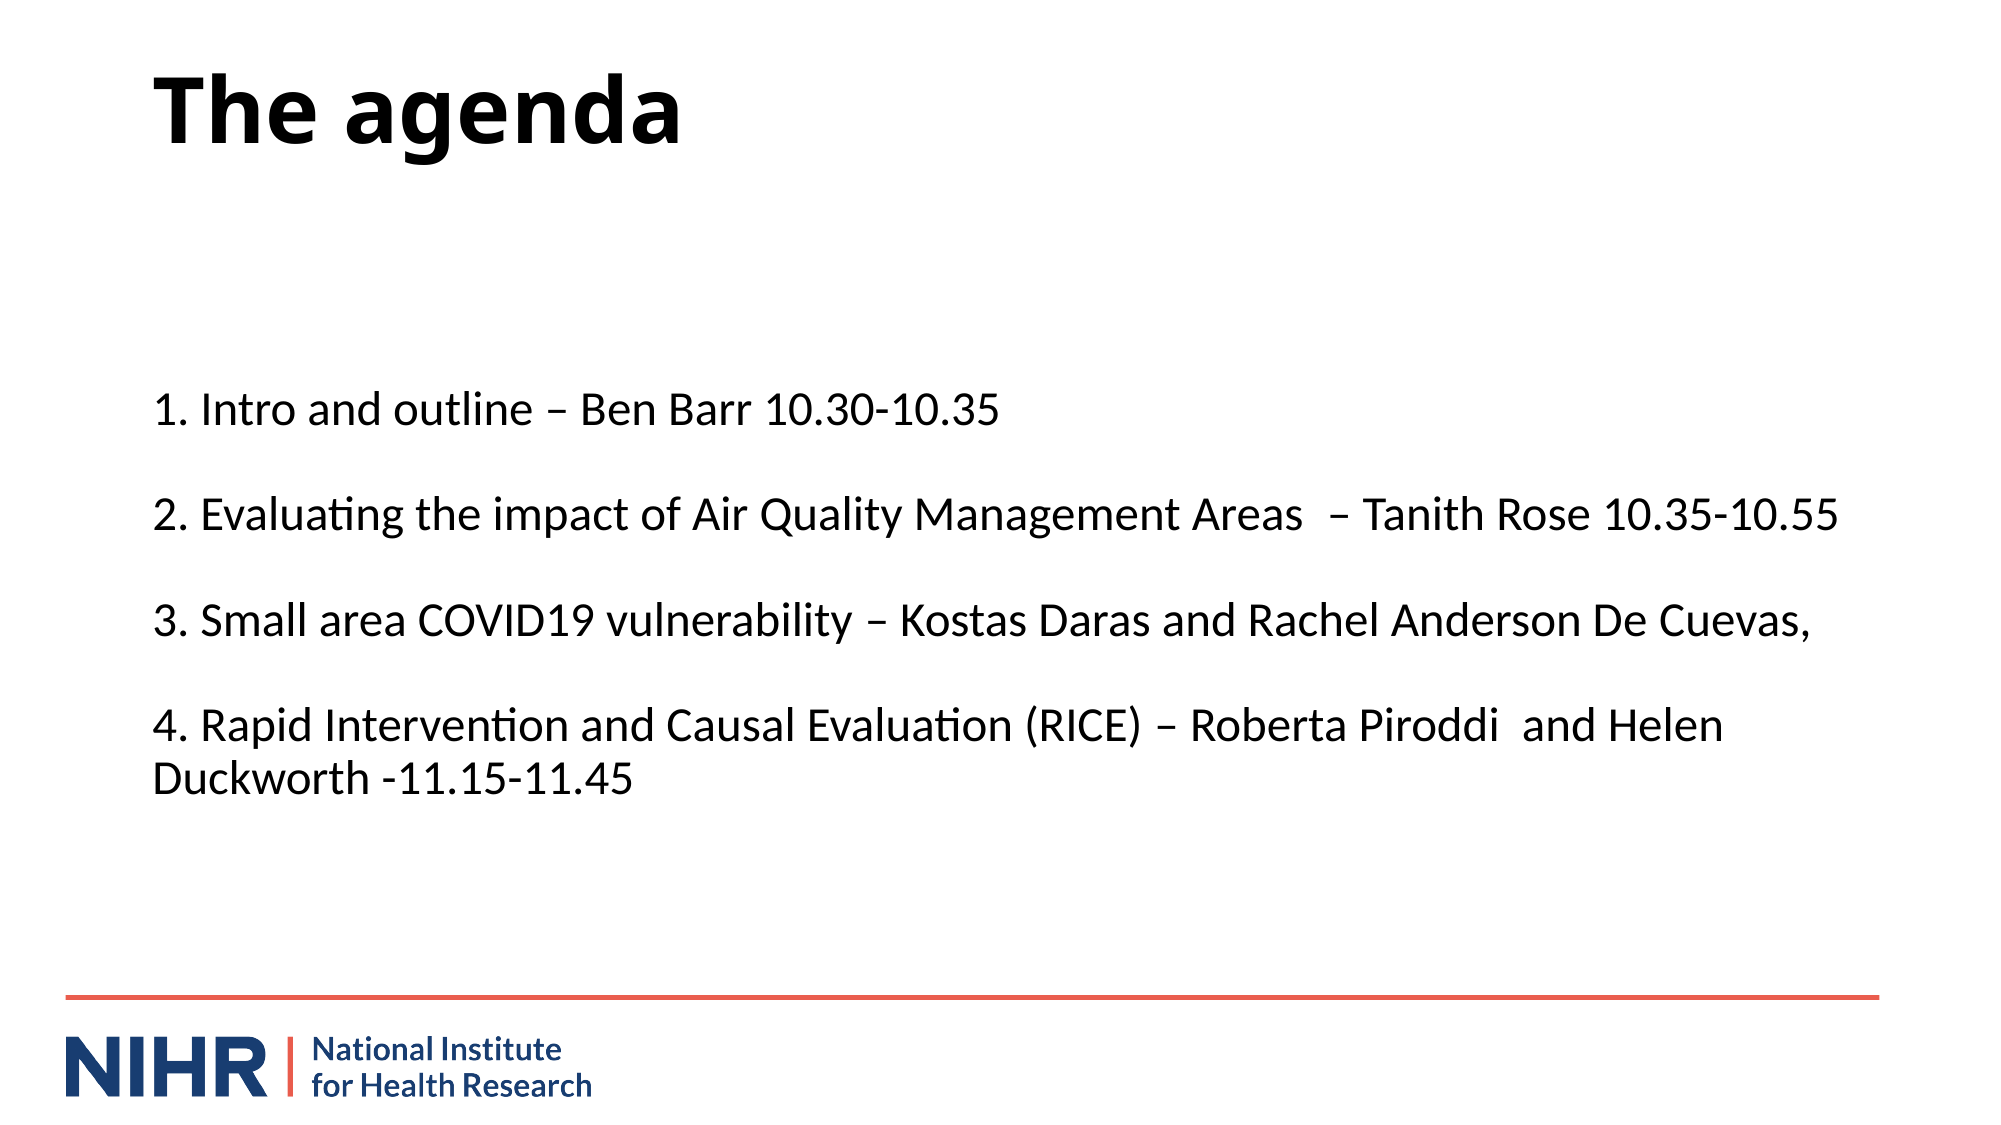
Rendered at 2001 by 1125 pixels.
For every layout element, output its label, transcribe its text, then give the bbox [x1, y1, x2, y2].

list 1. Intro and outline – Ben Barr 10.30-10.35 2. Evaluating the impact of Air Quality Management Areas – Tanith Rose 10.35-10.55 3. Small area COVID19 vulnerability – Kostas Daras and Rachel Anderson De Cuevas, 4. Rapid Intervention and Causal Evaluation (RICE) – Roberta Piroddi and Helen Duckworth -11.15-11.45 [137, 299, 1863, 1014]
picture [66, 1036, 591, 1097]
title The agenda [137, 59, 1863, 278]
